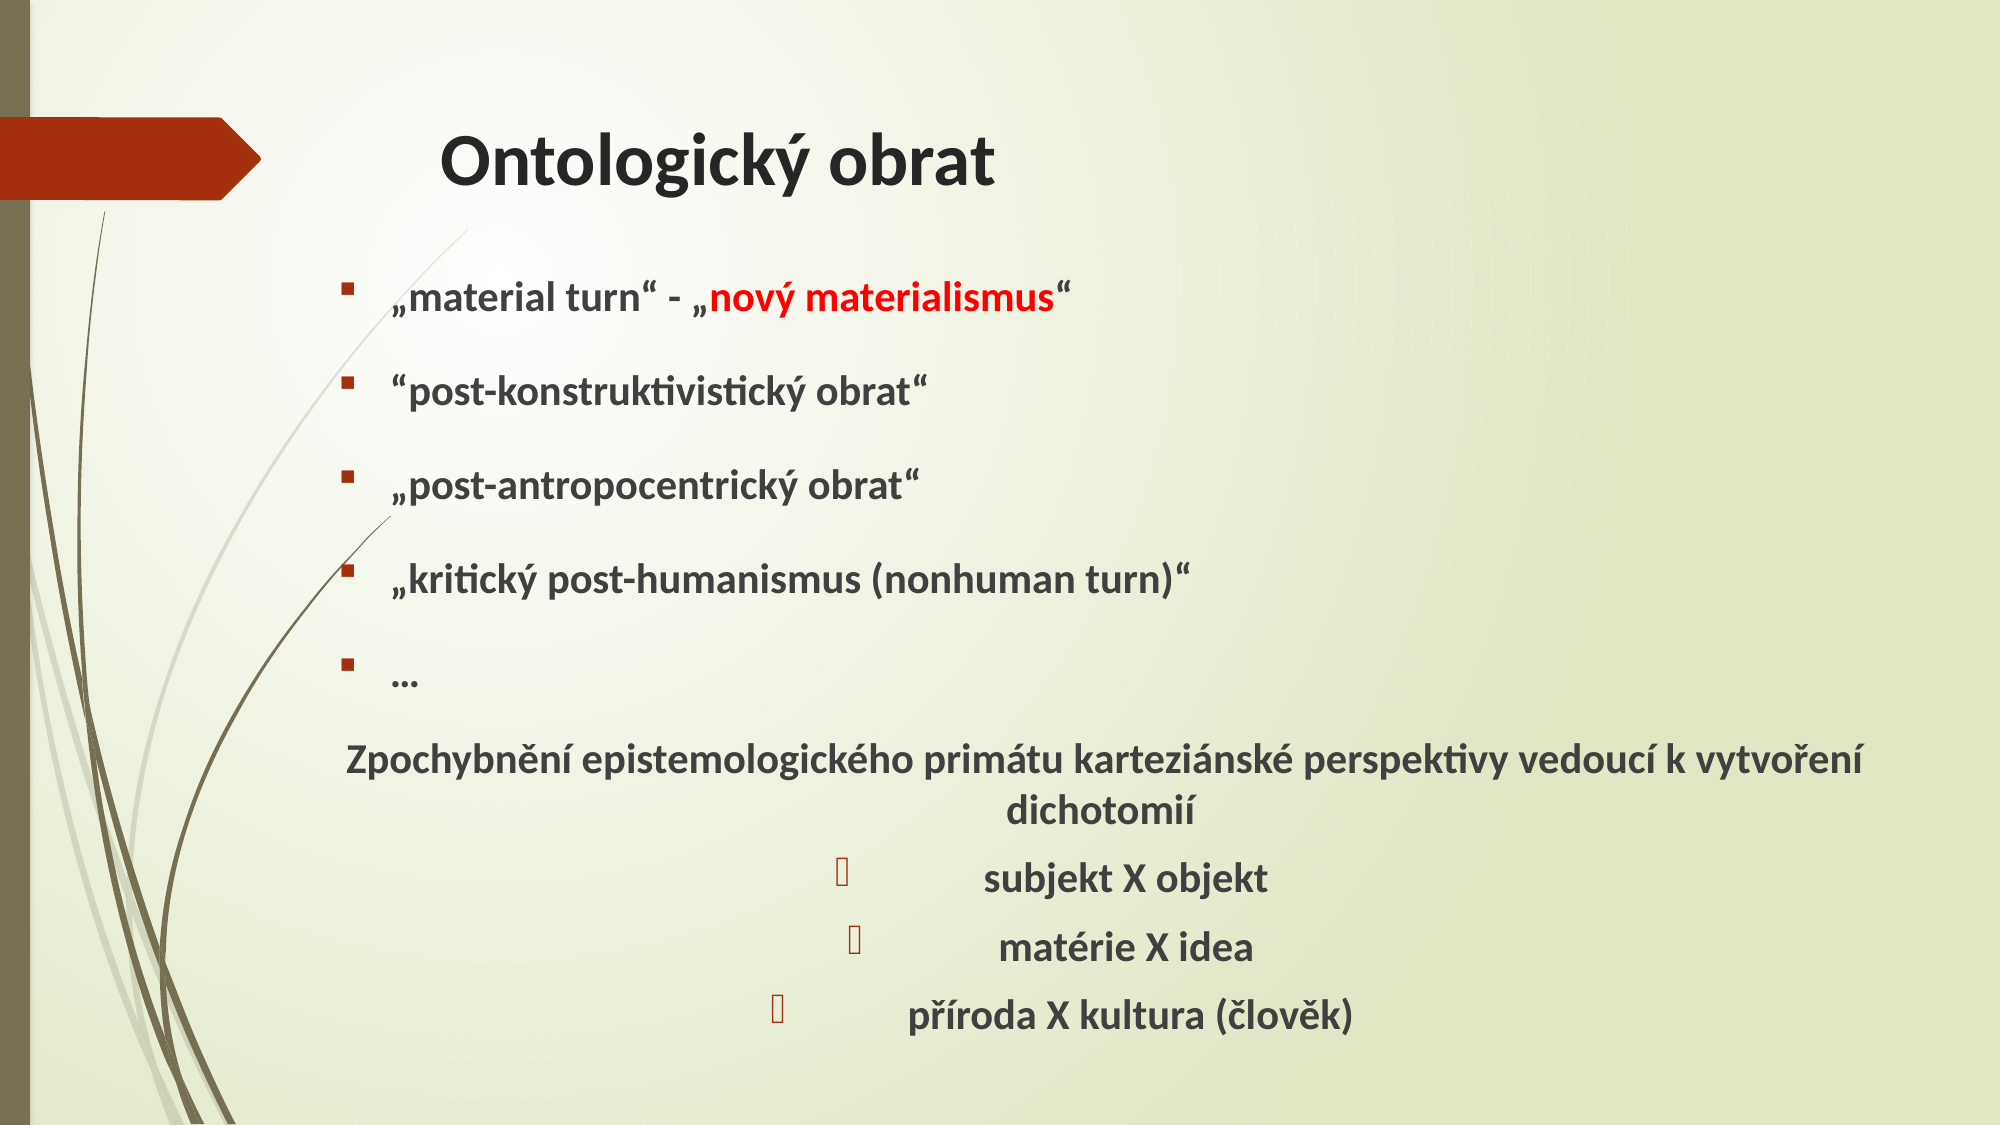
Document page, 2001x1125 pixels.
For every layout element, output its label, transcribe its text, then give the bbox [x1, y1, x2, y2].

list „material turn“ - „nový materialismus“ “post-konstruktivistický obrat“ „post-antropocentrický obrat“ „kritický post-humanismus (nonhuman turn)“ … Zpochybnění epistemologického primátu karteziánské perspektivy vedoucí k vytvoření dichotomií subjekt X objekt matérie X idea příroda X kultura (člověk) [323, 253, 1888, 1049]
title Ontologický obrat [425, 102, 1888, 253]
